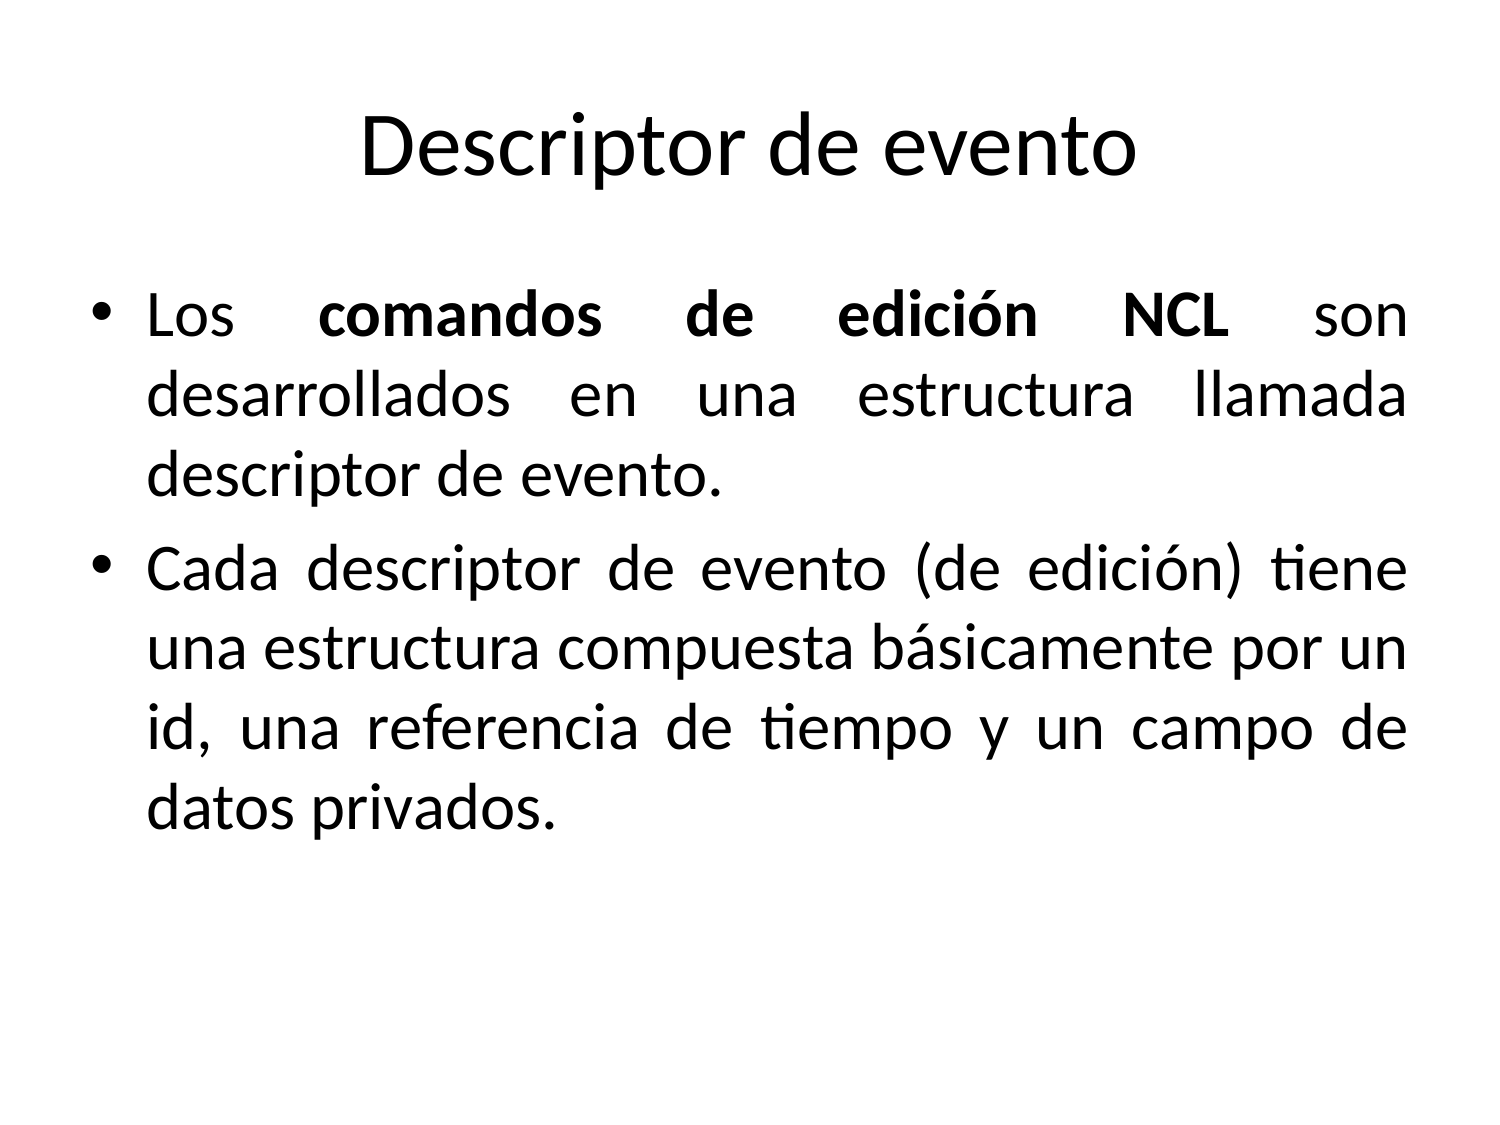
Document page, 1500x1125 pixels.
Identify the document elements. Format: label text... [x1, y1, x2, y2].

list Los comandos de edición NCL son desarrollados en una estructura llamada descriptor de evento. Cada descriptor de evento (de edición) tiene una estructura compuesta básicamente por un id, una referencia de tiempo y un campo de datos privados. [75, 262, 1425, 1005]
title Descriptor de evento [75, 45, 1425, 233]
